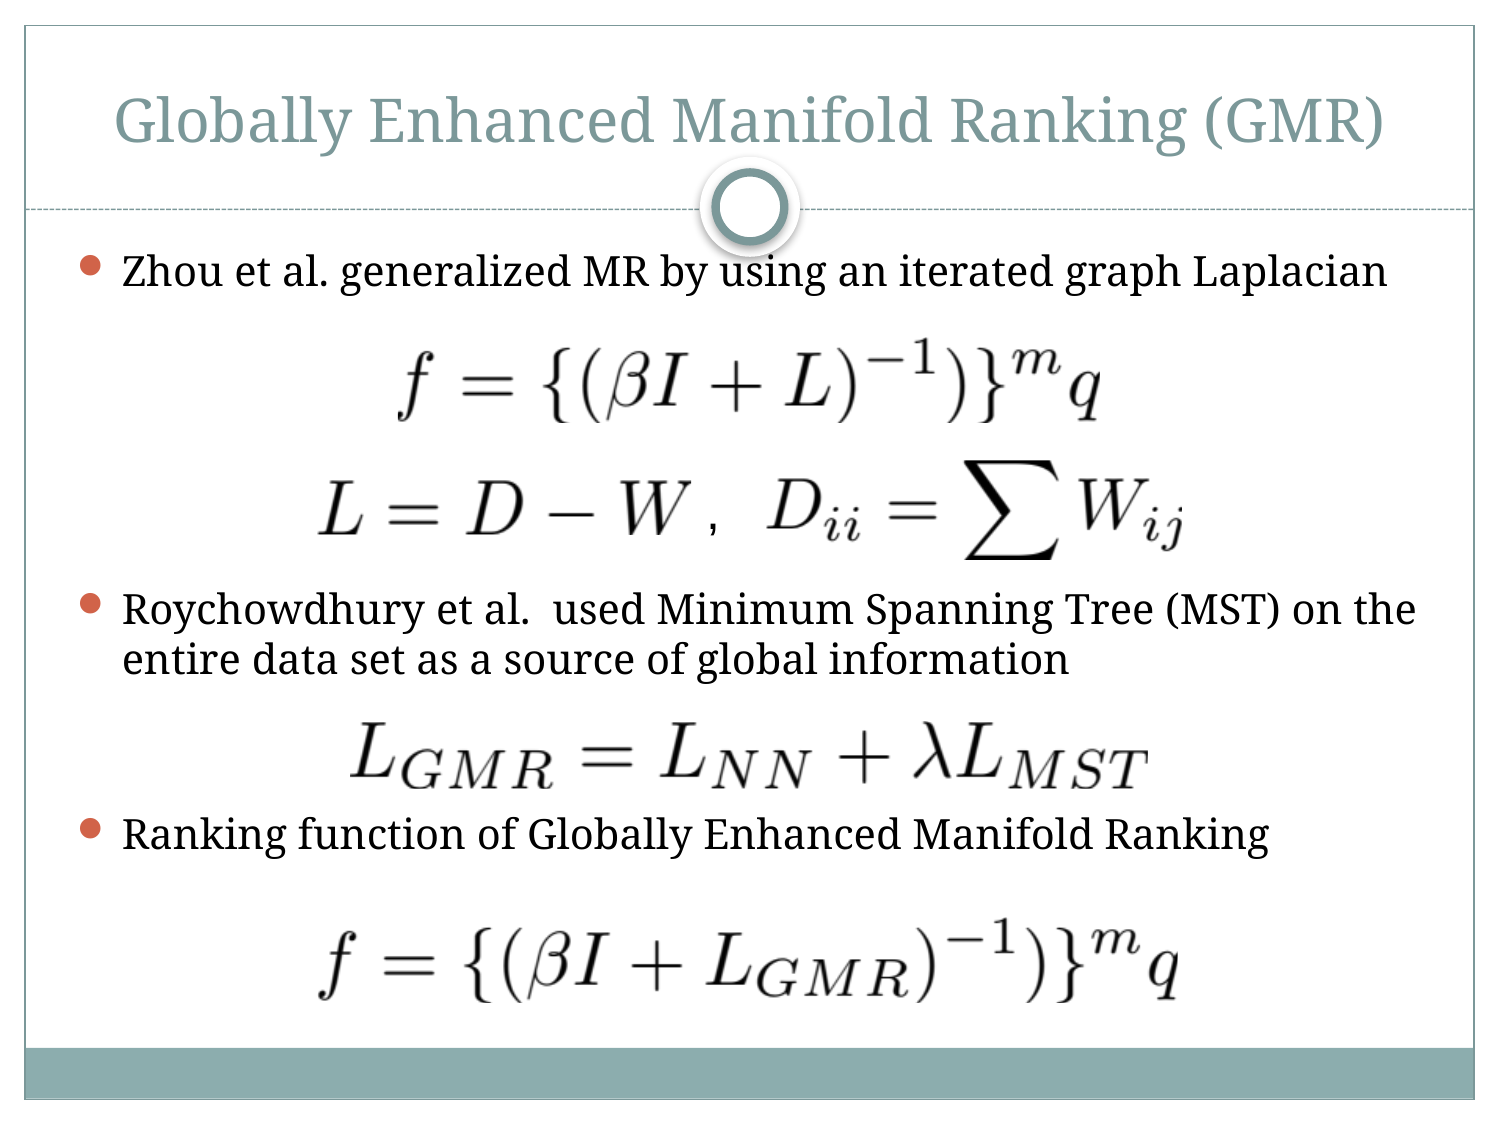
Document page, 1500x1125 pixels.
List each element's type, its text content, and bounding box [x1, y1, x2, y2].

picture [397, 337, 1101, 424]
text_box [315, 459, 1183, 561]
text_box Globally Enhanced Manifold Ranking (GMR) [74, 24, 1425, 213]
text_box Zhou et al. generalized MR by using an iterated graph Laplacian Roychowdhury et al. used Minimum Spanning Tree (MST) on the entire data set as a source of global information Ranking function of Globally Enhanced Manifold Ranking [62, 237, 1468, 1025]
picture [349, 721, 1149, 789]
picture [316, 916, 1178, 1003]
